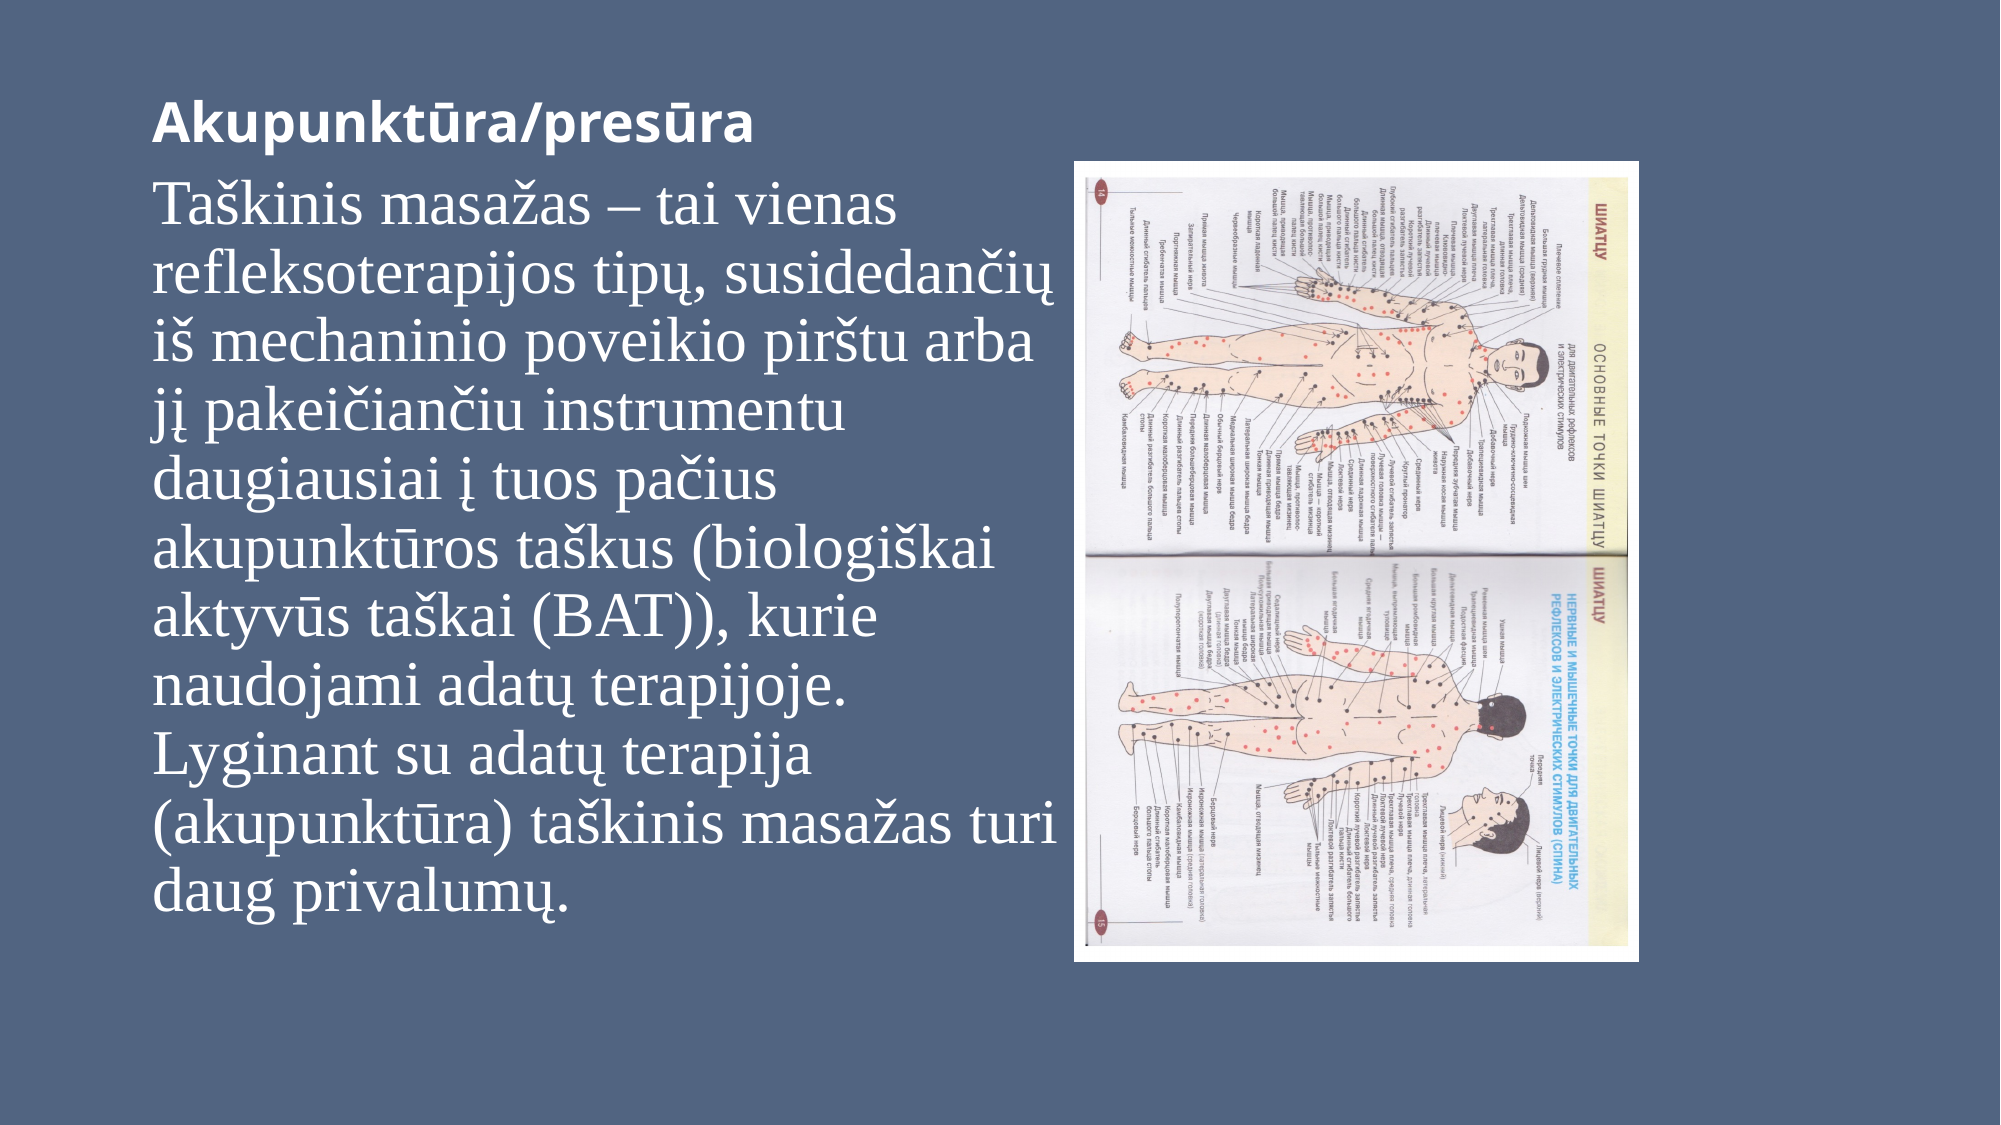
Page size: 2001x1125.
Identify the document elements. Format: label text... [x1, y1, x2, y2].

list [1074, 161, 1639, 962]
list Taškinis masažas – tai vienas refleksoterapijos tipų, susidedančių iš mechaninio poveikio pirštu arba jį pakeičiančiu instrumentu daugiausiai į tuos pačius akupunktūros taškus (biologiškai aktyvūs taškai (BAT)), kurie naudojami adatų terapijoje. Lyginant su adatų terapija (akupunktūra) taškinis masažas turi daug privalumų. [137, 161, 1074, 963]
title Akupunktūra/presūra [137, 75, 783, 161]
